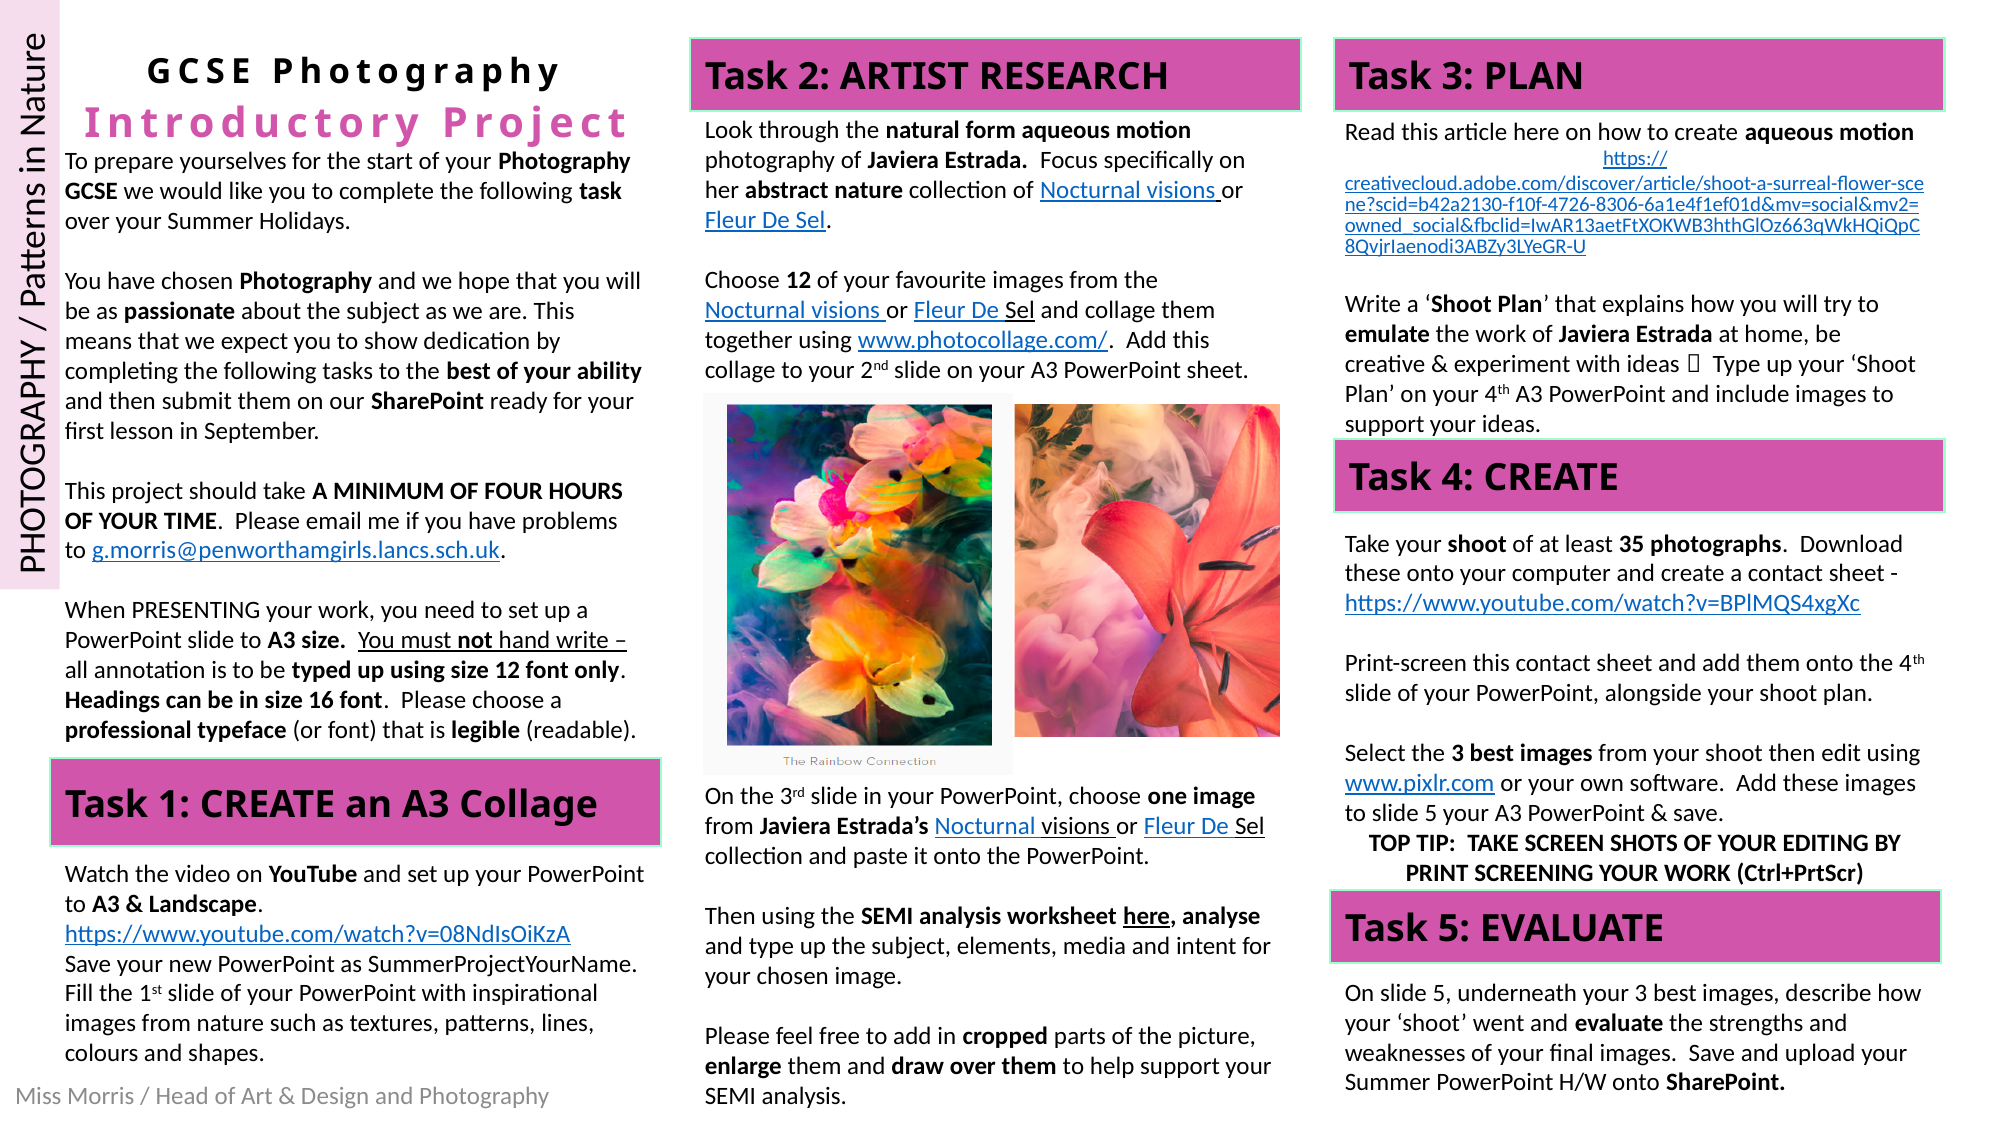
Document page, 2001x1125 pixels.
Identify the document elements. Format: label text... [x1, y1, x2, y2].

text_box PHOTOGRAPHY / Patterns in Nature [0, 0, 60, 590]
text_box Read this article here on how to create aqueous motion https://creativecloud.adobe.com/discover/article/shoot-a-surreal-flower-scene?scid=b42a2130-f10f-4726-8306-6a1e4f1ef01d&mv=social&mv2=owned_social&fbclid=IwAR13aetFtXOKWB3hthGlOz663qWkHQiQpC8QvjrIaenodi3ABZy3LYeGR-U Write a ‘Shoot Plan’ that explains how you will try to emulate the work of Javiera Estrada at home, be creative & experiment with ideas  Type up your ‘Shoot Plan’ on your 4th A3 PowerPoint and include images to support your ideas. Take your shoot of at least 35 photographs. Download these onto your computer and create a contact sheet - https://www.youtube.com/watch?v=BPlMQS4xgXc Print-screen this contact sheet and add them onto the 4th slide of your PowerPoint, alongside your shoot plan. Select the 3 best images from your shoot then edit using www.pixlr.com or your own software. Add these images to slide 5 your A3 PowerPoint & save. TOP TIP: TAKE SCREEN SHOTS OF YOUR EDITING BY PRINT SCREENING YOUR WORK (Ctrl+PrtScr) On slide 5, underneath your 3 best images, describe how your ‘shoot’ went and evaluate the strengths and weaknesses of your final images. Save and upload your Summer PowerPoint H/W onto SharePoint. [1329, 37, 1941, 889]
text_box To prepare yourselves for the start of your Photography GCSE we would like you to complete the following task over your Summer Holidays. You have chosen Photography and we hope that you will be as passionate about the subject as we are. This means that we expect you to show dedication by completing the following tasks to the best of your ability and then submit them on our SharePoint ready for your first lesson in September. This project should take A MINIMUM OF FOUR HOURS OF YOUR TIME. Please email me if you have problems to g.morris@penworthamgirls.lancs.sch.uk. When PRESENTING your work, you need to set up a PowerPoint slide to A3 size. You must not hand write – all annotation is to be typed up using size 12 font only. Headings can be in size 16 font. Please choose a professional typeface (or font) that is legible (readable). [50, 137, 661, 751]
text_box Task 1: CREATE an A3 Collage [49, 757, 662, 847]
text_box Watch the video on YouTube and set up your PowerPoint to A3 & Landscape. https://www.youtube.com/watch?v=08NdIsOiKzA Save your new PowerPoint as SummerProjectYourName. Fill the 1st slide of your PowerPoint with inspirational images from nature such as textures, patterns, lines, colours and shapes. [50, 849, 661, 1065]
text_box Task 5: EVALUATE [1329, 889, 1942, 964]
picture [1014, 404, 1280, 737]
text_box Task 2: ARTIST RESEARCH [689, 37, 1302, 112]
text_box Task 4: CREATE [1333, 438, 1946, 513]
title GCSE Photography Introductory Project [60, 37, 661, 137]
text_box Read this article here on how to create aqueous motion https://creativecloud.adobe.com/discover/article/shoot-a-surreal-flower-scene?scid=b42a2130-f10f-4726-8306-6a1e4f1ef01d&mv=social&mv2=owned_social&fbclid=IwAR13aetFtXOKWB3hthGlOz663qWkHQiQpC8QvjrIaenodi3ABZy3LYeGR-U Write a ‘Shoot Plan’ that explains how you will try to emulate the work of Javiera Estrada at home, be creative & experiment with ideas  Type up your ‘Shoot Plan’ on your 4th A3 PowerPoint and include images to support your ideas. Take your shoot of at least 35 photographs. Download these onto your computer and create a contact sheet - https://www.youtube.com/watch?v=BPlMQS4xgXc Print-screen this contact sheet and add them onto the 4th slide of your PowerPoint, alongside your shoot plan. Select the 3 best images from your shoot then edit using www.pixlr.com or your own software. Add these images to slide 5 your A3 PowerPoint & save. TOP TIP: TAKE SCREEN SHOTS OF YOUR EDITING BY PRINT SCREENING YOUR WORK (Ctrl+PrtScr) On slide 5, underneath your 3 best images, describe how your ‘shoot’ went and evaluate the strengths and weaknesses of your final images. Save and upload your Summer PowerPoint H/W onto SharePoint. [1329, 964, 1941, 1041]
text_box Task 3: PLAN [1333, 37, 1946, 112]
text_box Look through the natural form aqueous motion photography of Javiera Estrada. Focus specifically on her abstract nature collection of Nocturnal visions or Fleur De Sel. Choose 12 of your favourite images from the Nocturnal visions or Fleur De Sel and collage them together using www.photocollage.com/. Add this collage to your 2nd slide on your A3 PowerPoint sheet. On the 3rd slide in your PowerPoint, choose one image from Javiera Estrada’s Nocturnal visions or Fleur De Sel collection and paste it onto the PowerPoint. Then using the SEMI analysis worksheet here, analyse and type up the subject, elements, media and intent for your chosen image. Please feel free to add in cropped parts of the picture, enlarge them and draw over them to help support your SEMI analysis. [690, 106, 1301, 1125]
text_box Miss Morris / Head of Art & Design and Photography [0, 1065, 675, 1125]
picture [703, 393, 1013, 775]
